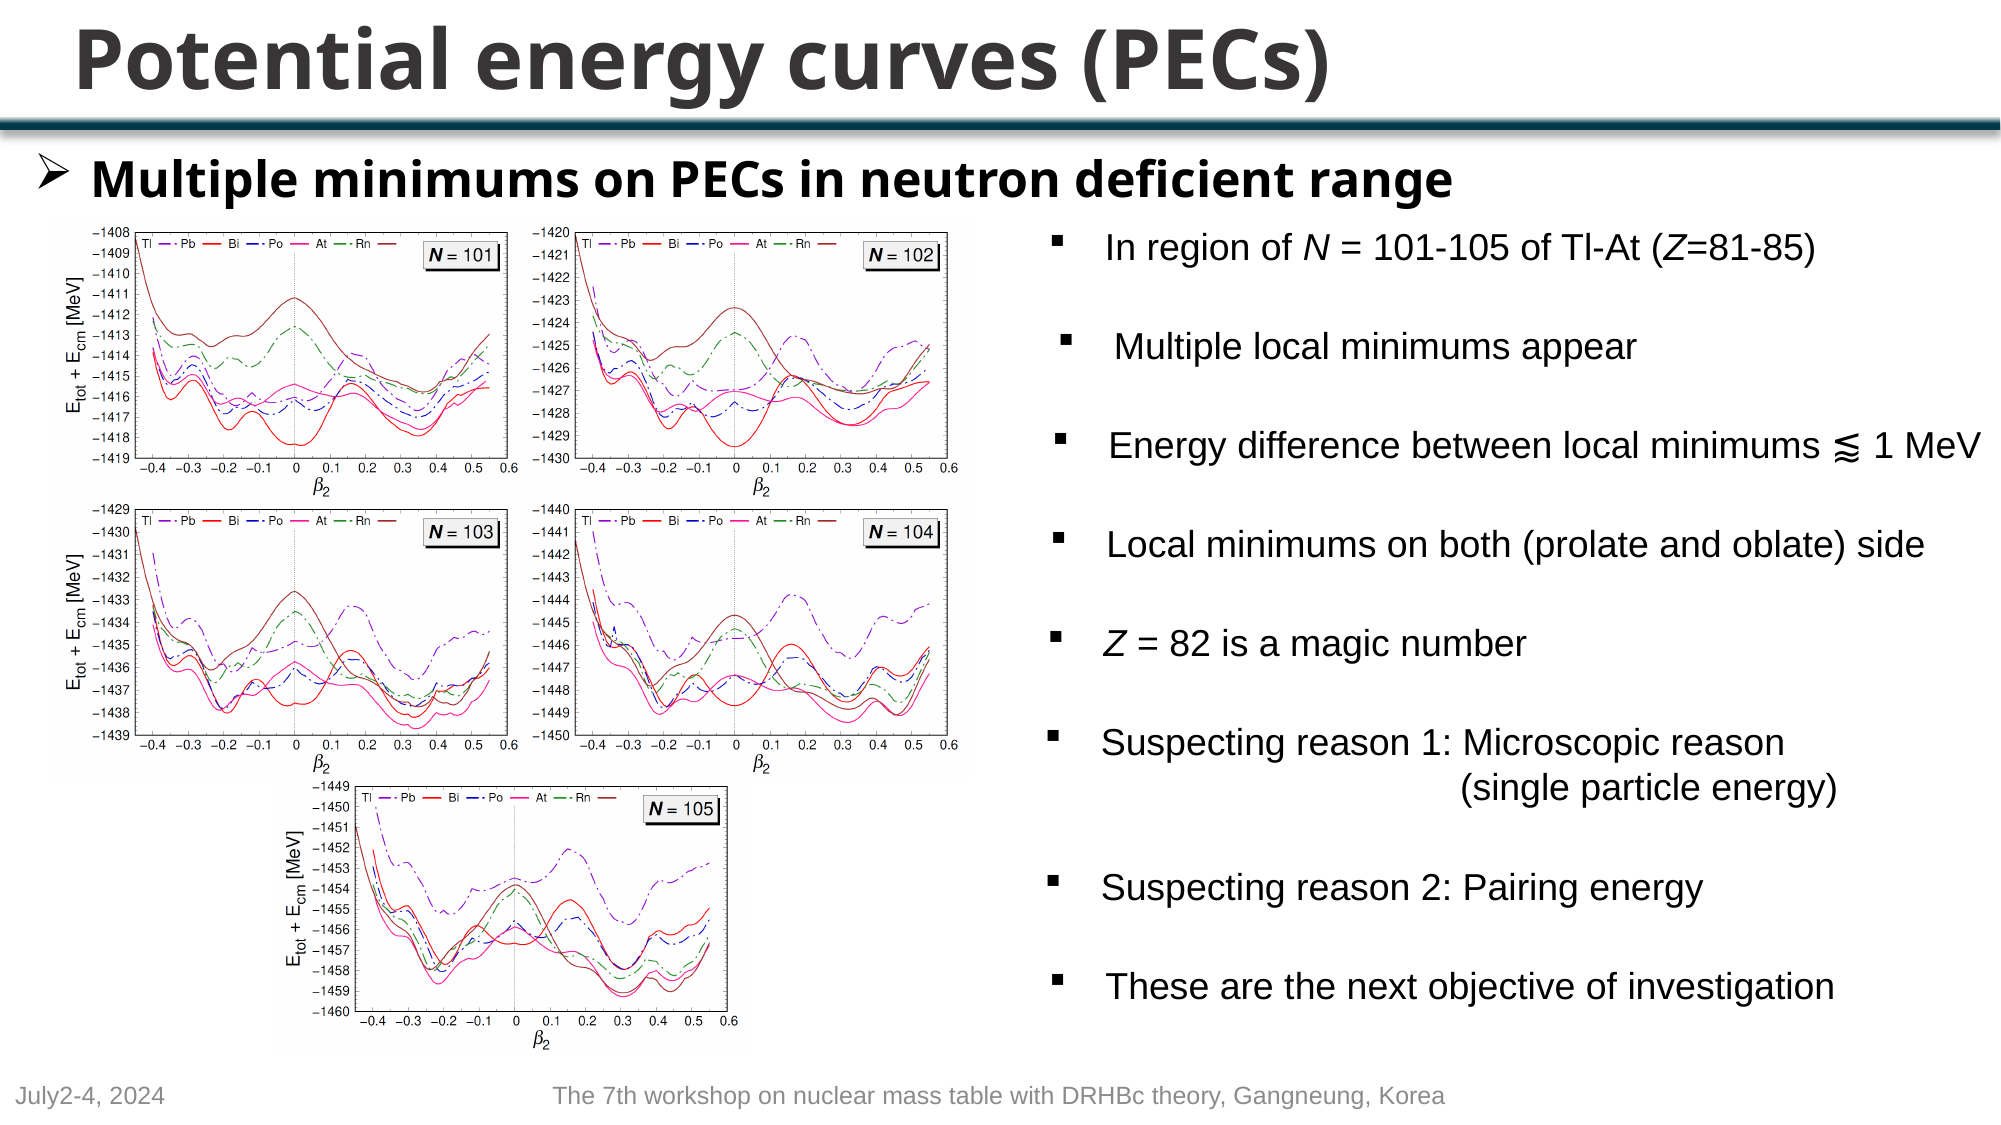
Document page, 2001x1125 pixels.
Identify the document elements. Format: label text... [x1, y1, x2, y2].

text_box In region of N = 101-105 of Tl-At (Z=81-85) [1033, 215, 1832, 276]
text_box These are the next objective of investigation [1034, 954, 1851, 1015]
text_box Z = 82 is a magic number [1032, 611, 1543, 672]
text_box Multiple local minimums appear [1042, 314, 1653, 375]
text_box Suspecting reason 1: Microscopic reason (single particle energy) [1029, 711, 1945, 816]
footer The 7th workshop on nuclear mass table with DRHBc theory, Gangneung, Korea [505, 1065, 1495, 1125]
text_box Multiple minimums on PECs in neutron deficient range [19, 140, 1483, 215]
text_box Local minimums on both (prolate and oblate) side [1035, 512, 1951, 573]
picture [51, 215, 971, 1055]
title Potential energy curves (PECs) [57, 0, 1946, 126]
text_box Suspecting reason 2: Pairing energy [1029, 855, 1945, 916]
text_box Energy difference between local minimums ⪅ 1 MeV [1037, 413, 1997, 474]
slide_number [0, 1065, 450, 1125]
